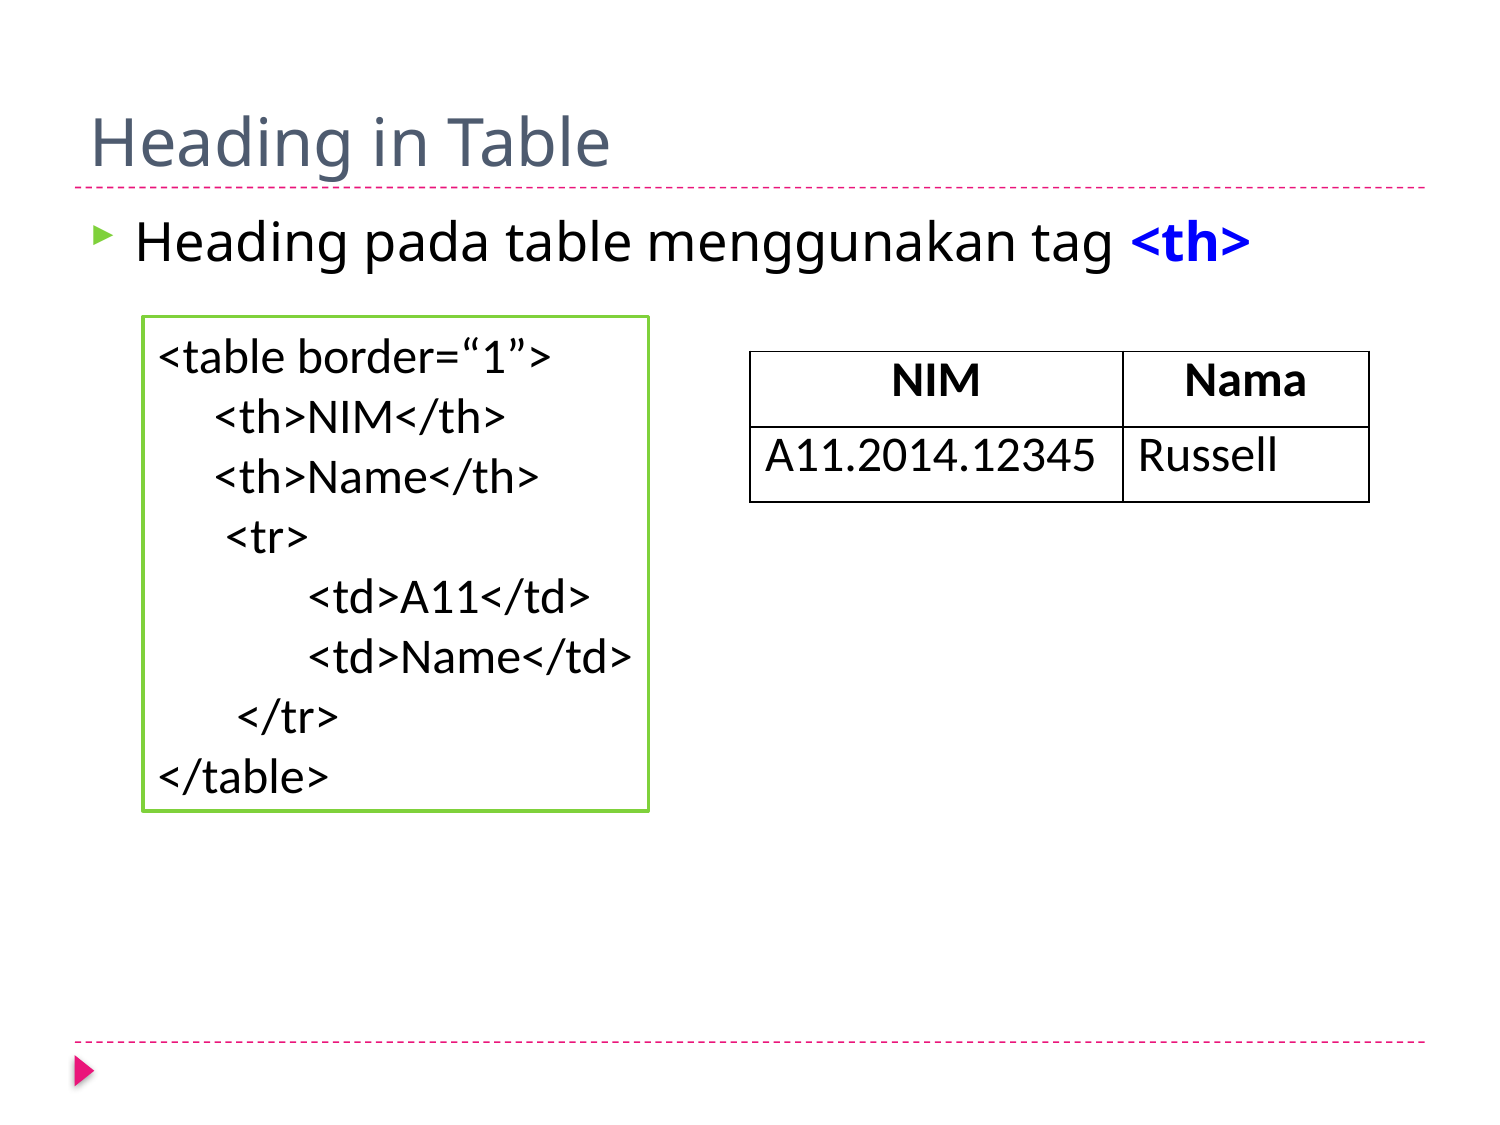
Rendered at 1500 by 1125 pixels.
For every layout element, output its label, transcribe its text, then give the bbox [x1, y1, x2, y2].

text_box <table border=“1”> <th>NIM</th> <th>Name</th> <tr> <td>A11</td> <td>Name</td> </tr> </table> [141, 315, 650, 813]
title Heading in Table [75, 24, 1425, 188]
table_header NIM [751, 352, 1122, 426]
table_cell A11.2014.12345 [751, 428, 1122, 501]
table_cell Russell [1124, 428, 1368, 501]
list Heading pada table menggunakan tag <th> [75, 200, 1425, 1010]
table_header Nama [1124, 352, 1368, 426]
